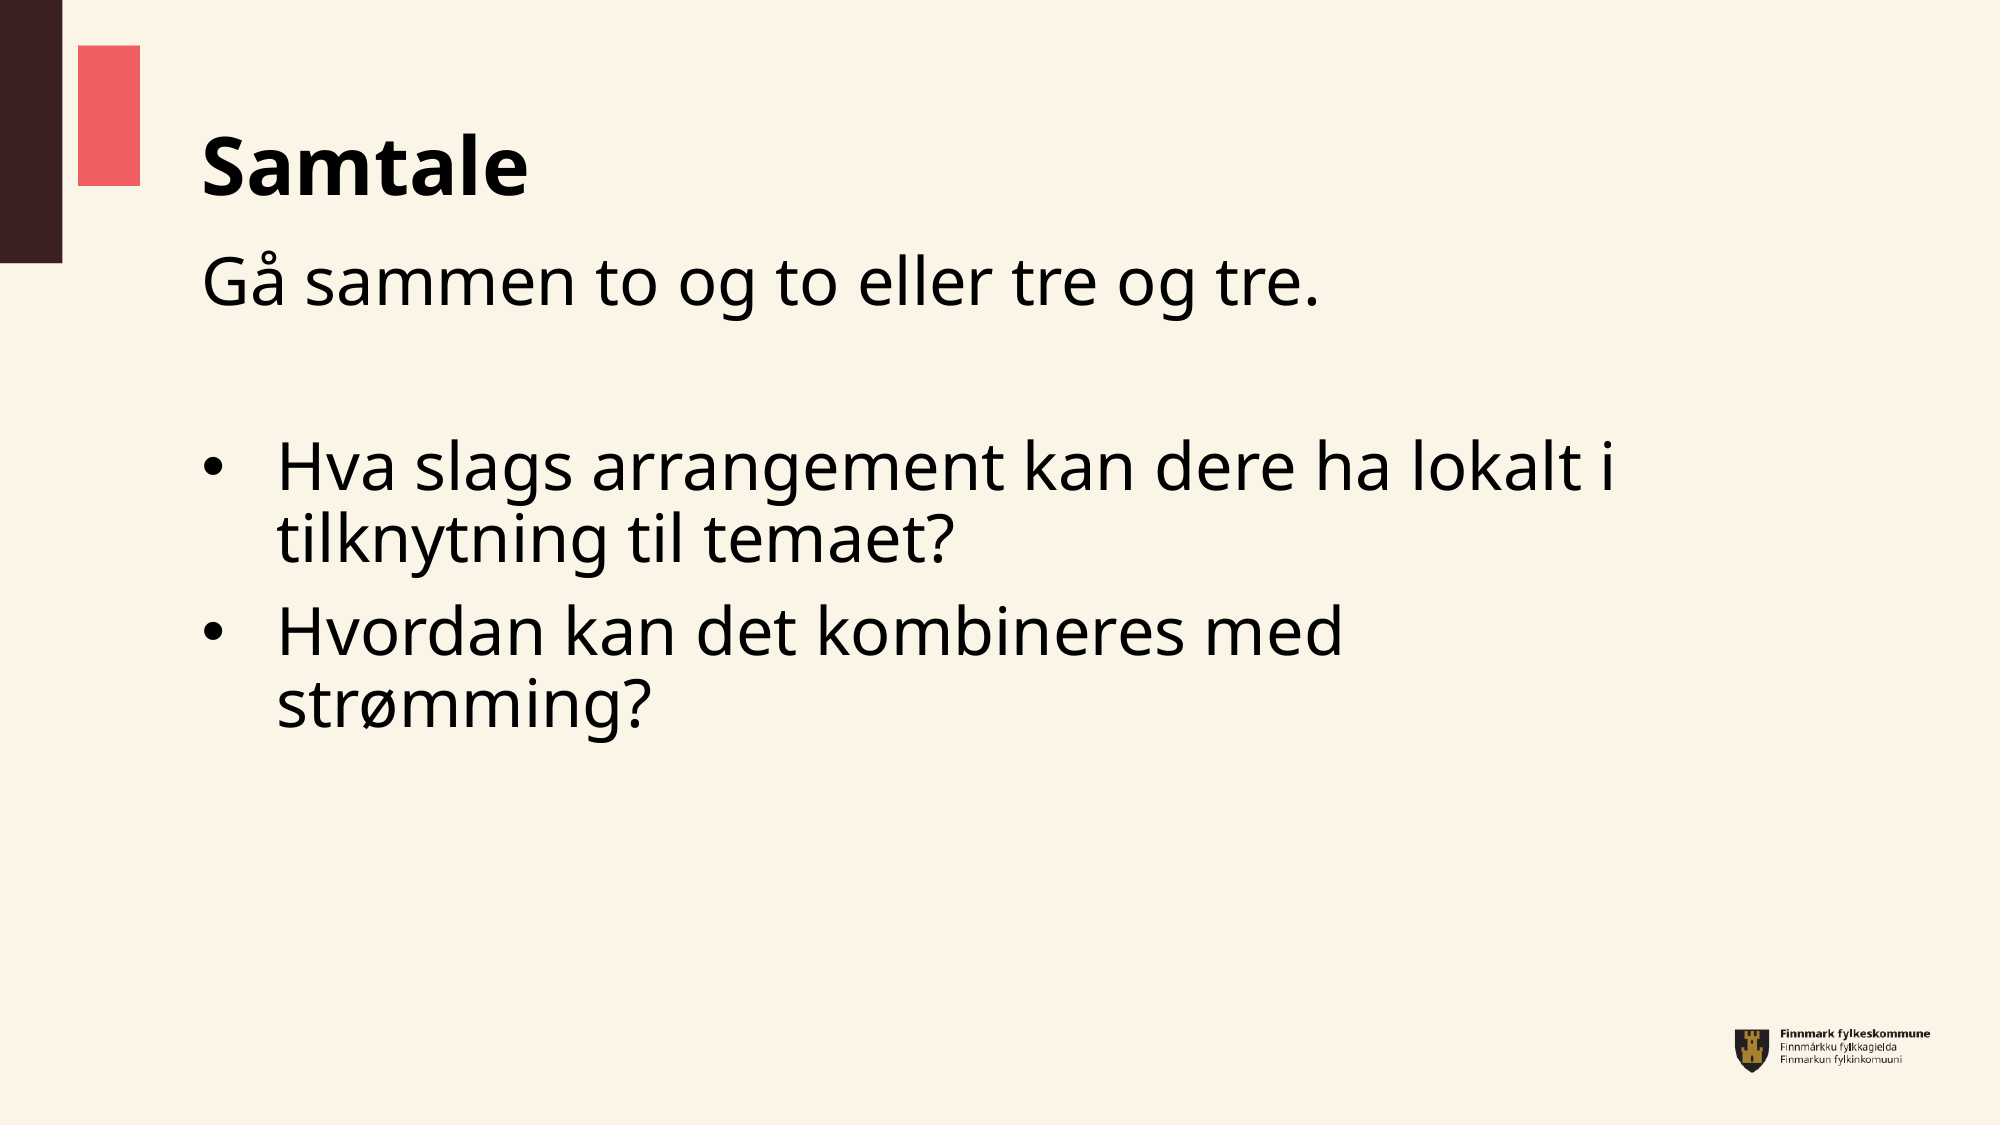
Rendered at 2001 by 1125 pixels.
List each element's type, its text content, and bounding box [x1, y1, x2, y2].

title Samtale [186, 118, 1610, 221]
list Gå sammen to og to eller tre og tre. Hva slags arrangement kan dere ha lokalt i tilknytning til temaet? Hvordan kan det kombineres med strømming? [186, 239, 1734, 954]
